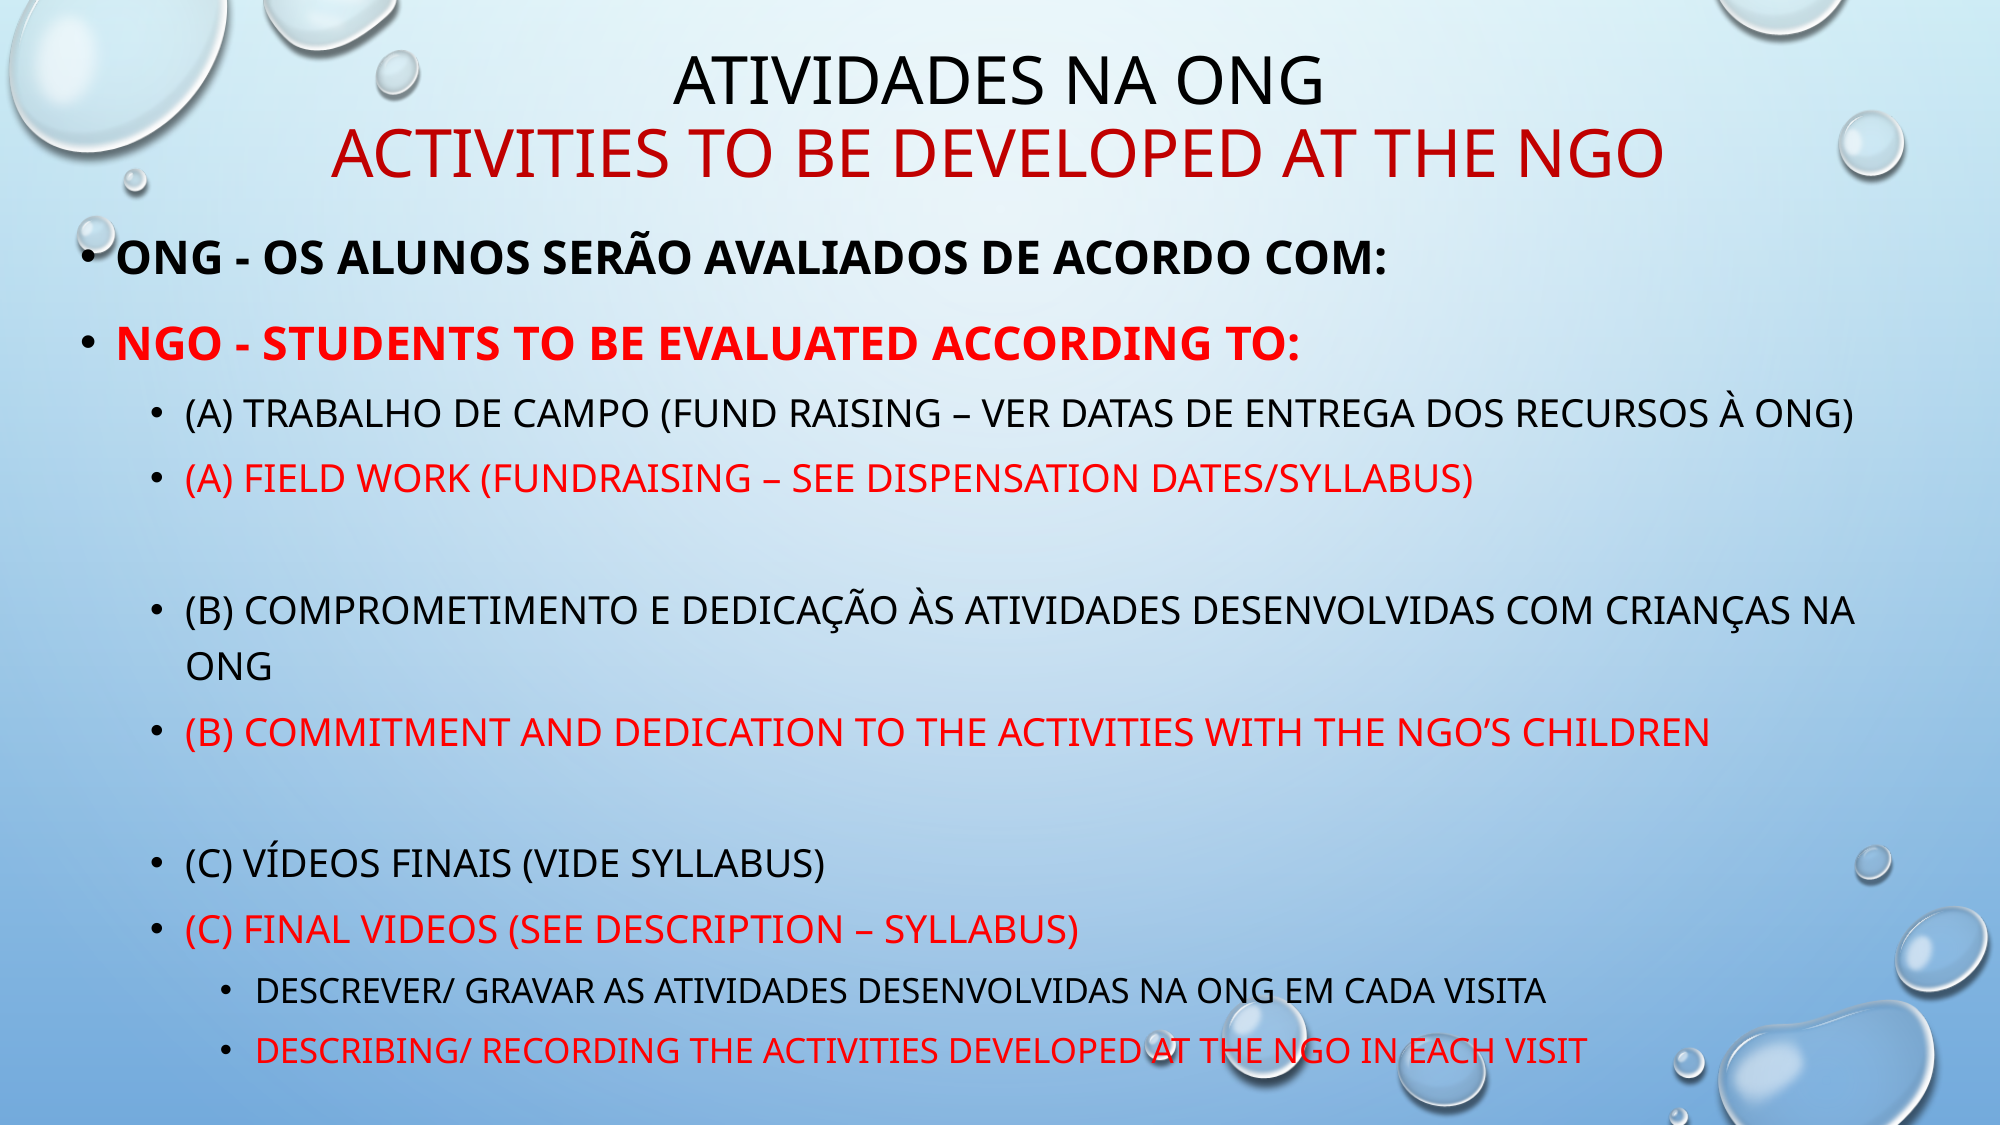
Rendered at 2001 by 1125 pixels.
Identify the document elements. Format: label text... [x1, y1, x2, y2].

title Atividades na ong ACTIVITIES TO BE DEVELOPED AT THE NGO [149, 0, 1851, 251]
picture [0, 0, 2000, 1125]
list ONG - Os alunos serão avaliados de acordo com: NGO - STUDENTS TO BE EVALUATED ACCORDING TO: (A) Trabalho de campo (fund raising – ver datas de entrega dos recursos à ONG) (A) Field work (fundraising – see dispensation dates/syllabus) (B) Comprometimento e dedicação às atividades desenvolvidas com crianças na ONG (B) Commitment and dedication to the activities with the NGO’s children (C) vídeos finais (vide SYLLABUS) (C) final videos (SEE description – syllabUS) Descrever/ gravar as atividades desenvolvidas na ONG em cada visita DESCRIBING/ recording THE ACTIVITIES DEVELOPED AT THE NGO IN EACH VISIT [65, 209, 1946, 1085]
